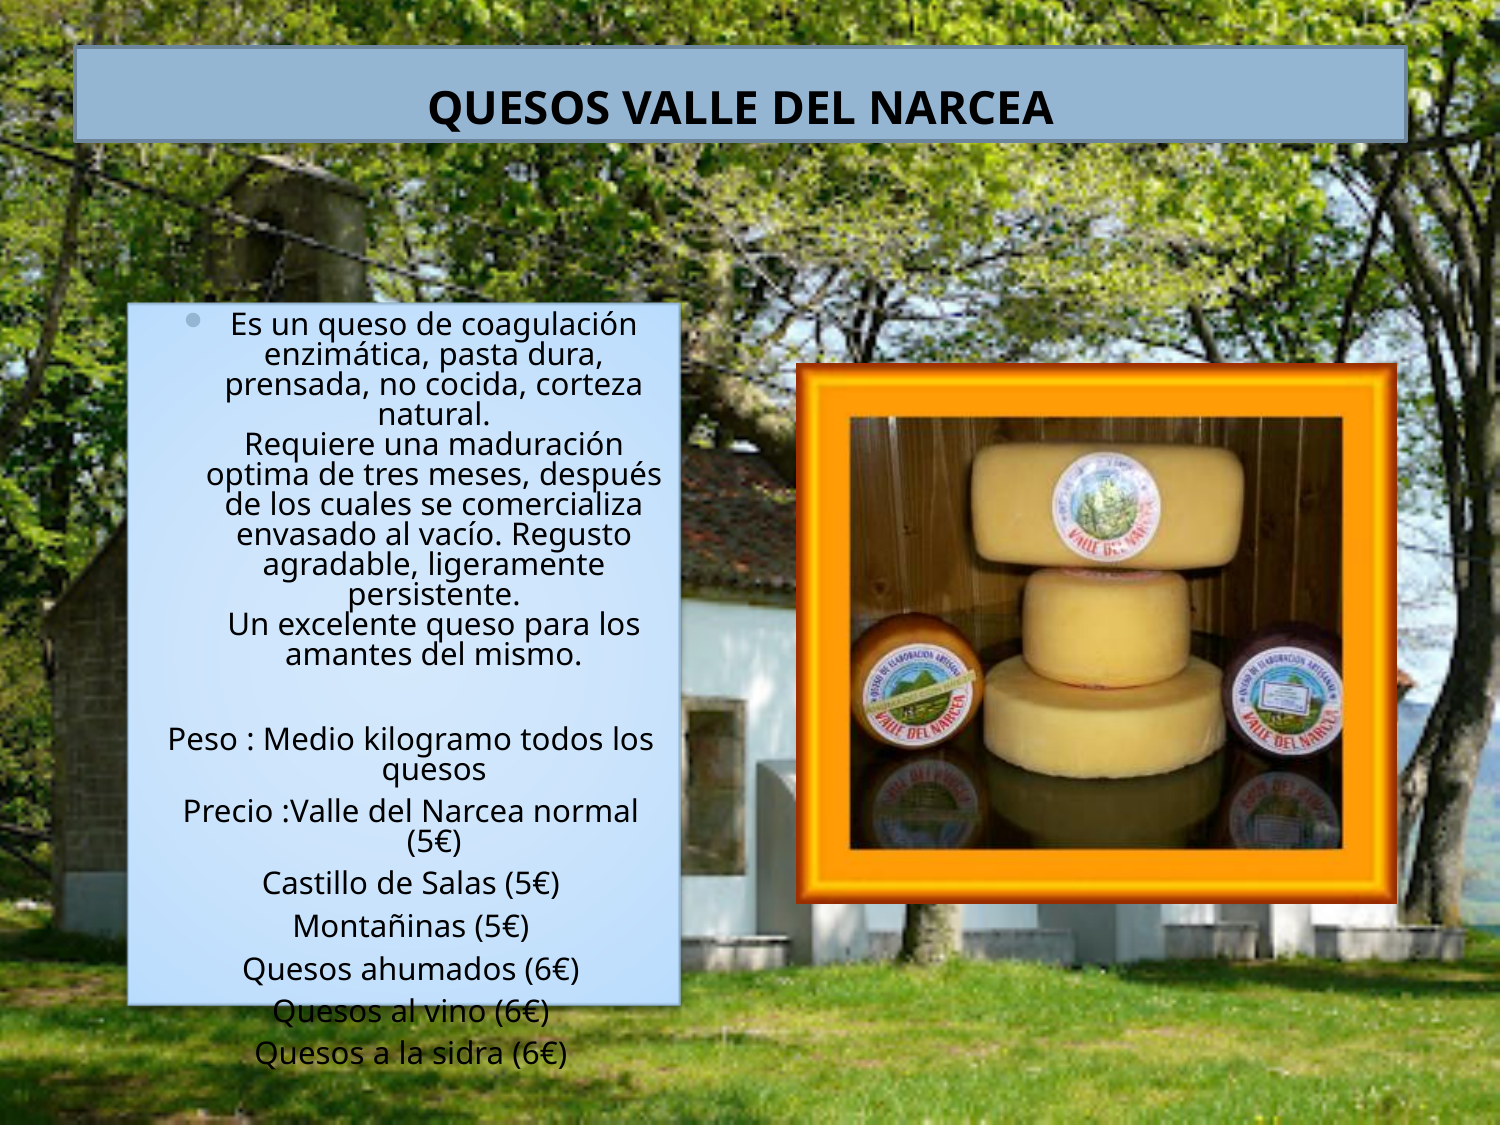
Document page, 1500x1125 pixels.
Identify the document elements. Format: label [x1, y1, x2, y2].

picture [0, 0, 1500, 1125]
list [796, 362, 1398, 904]
text_box [115, 287, 703, 1023]
